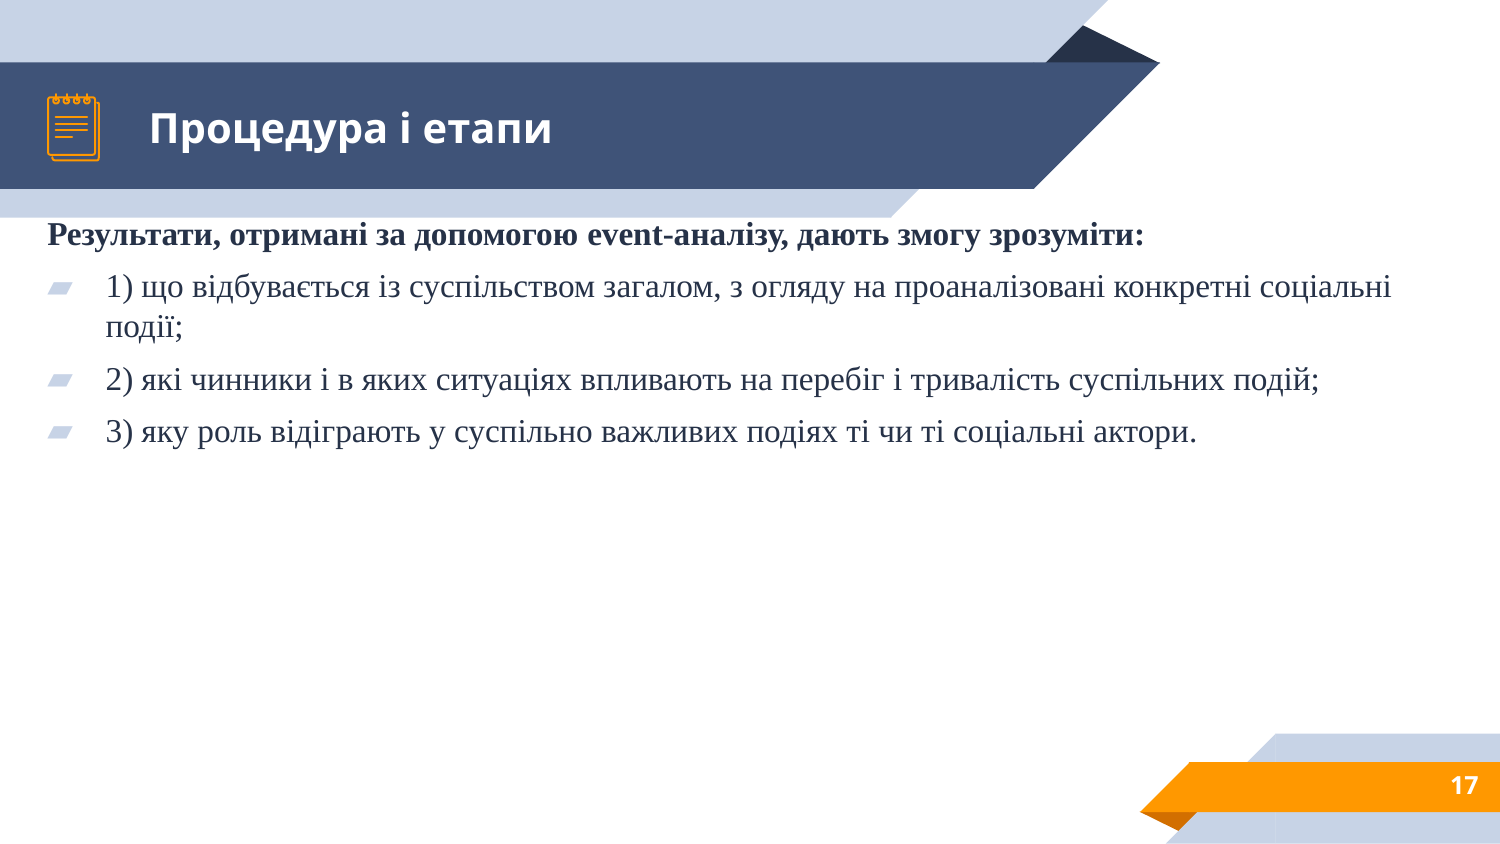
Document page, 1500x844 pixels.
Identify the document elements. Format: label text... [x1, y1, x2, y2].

list Результати, отримані за допомогою event-аналізу, дають змогу зрозуміти: 1) що відбувається із суспільством загалом, з огляду на проаналізовані конкретні соціальні події; 2) які чинники і в яких ситуаціях впливають на перебіг і тривалість суспільних подій; 3) яку роль відіграють у суспільно важливих подіях ті чи ті соціальні актори. [15, 196, 1444, 809]
slide_number 17 [1249, 760, 1494, 813]
title Процедура і етапи [133, 64, 997, 190]
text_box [47, 93, 100, 161]
